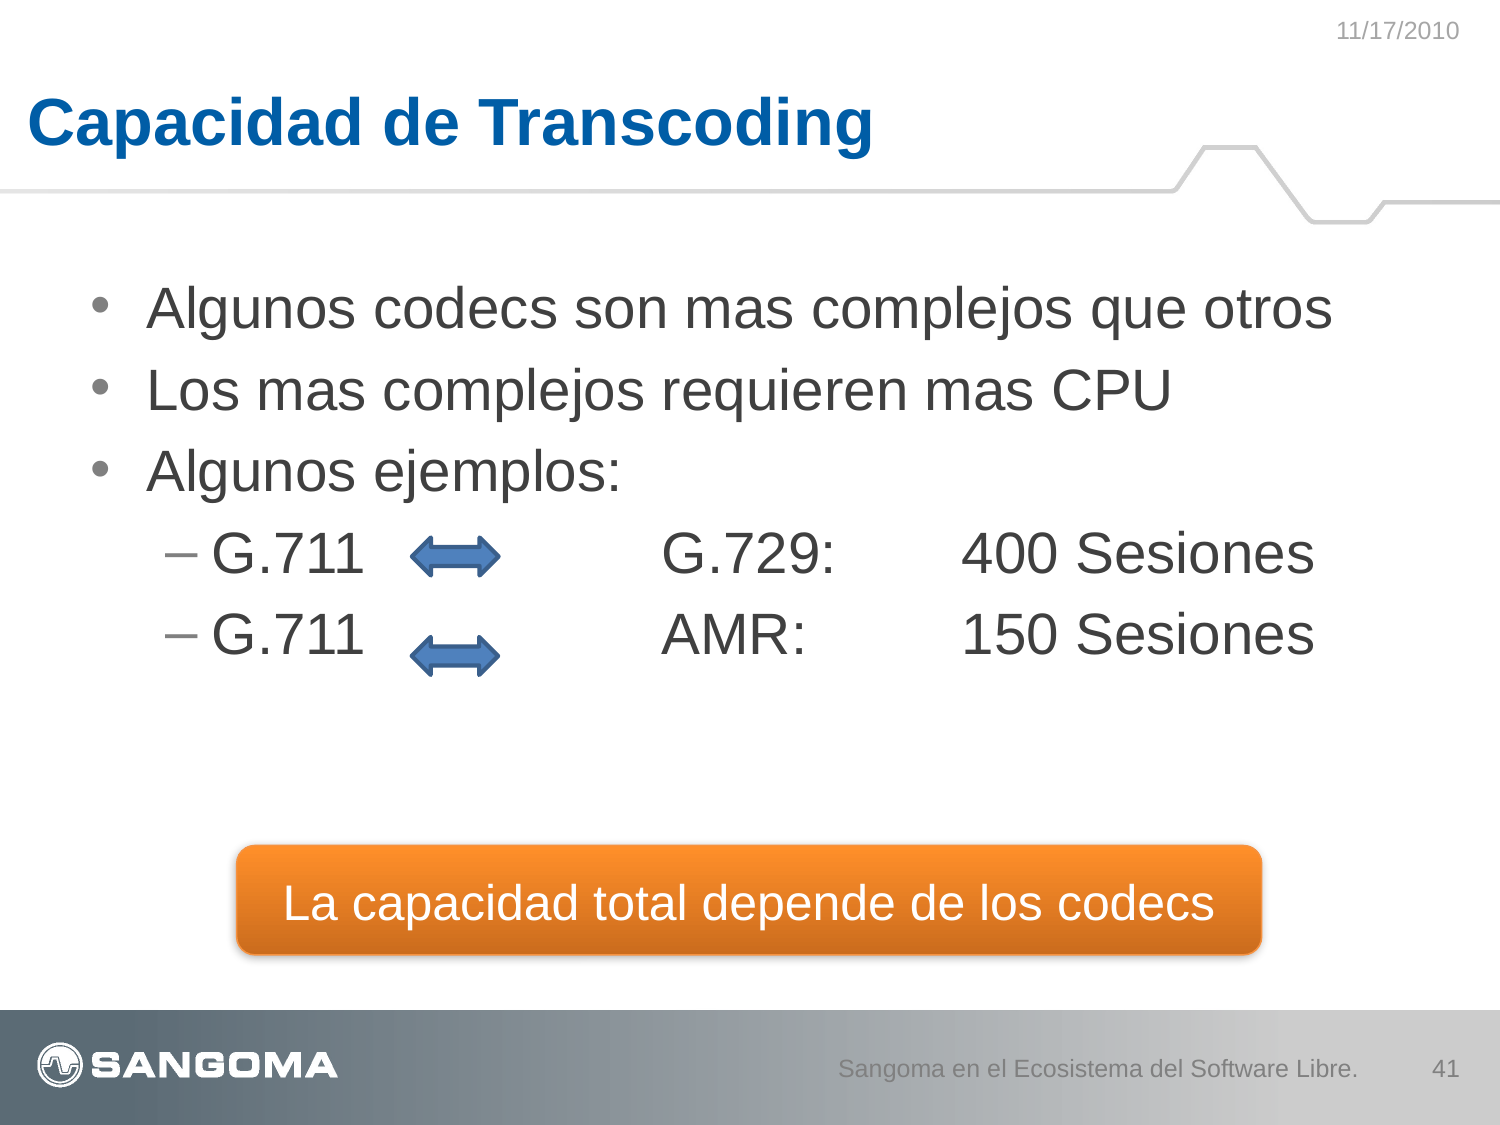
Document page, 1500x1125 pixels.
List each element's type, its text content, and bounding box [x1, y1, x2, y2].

slide_number 41 [1387, 1037, 1475, 1098]
list Algunos codecs son mas complejos que otros Los mas complejos requieren mas CPU Algunos ejemplos: G.711 G.729: 400 Sesiones G.711 AMR: 150 Sesiones [75, 262, 1425, 1005]
picture [0, 0, 1500, 1125]
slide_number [1050, 0, 1475, 60]
text_box [409, 535, 501, 578]
text_box La capacidad total depende de los codecs [236, 845, 1262, 955]
footer Sangoma en el Ecosistema del Software Libre. [525, 1037, 1375, 1098]
text_box [409, 634, 501, 677]
title Capacidad de Transcoding [12, 24, 1363, 213]
